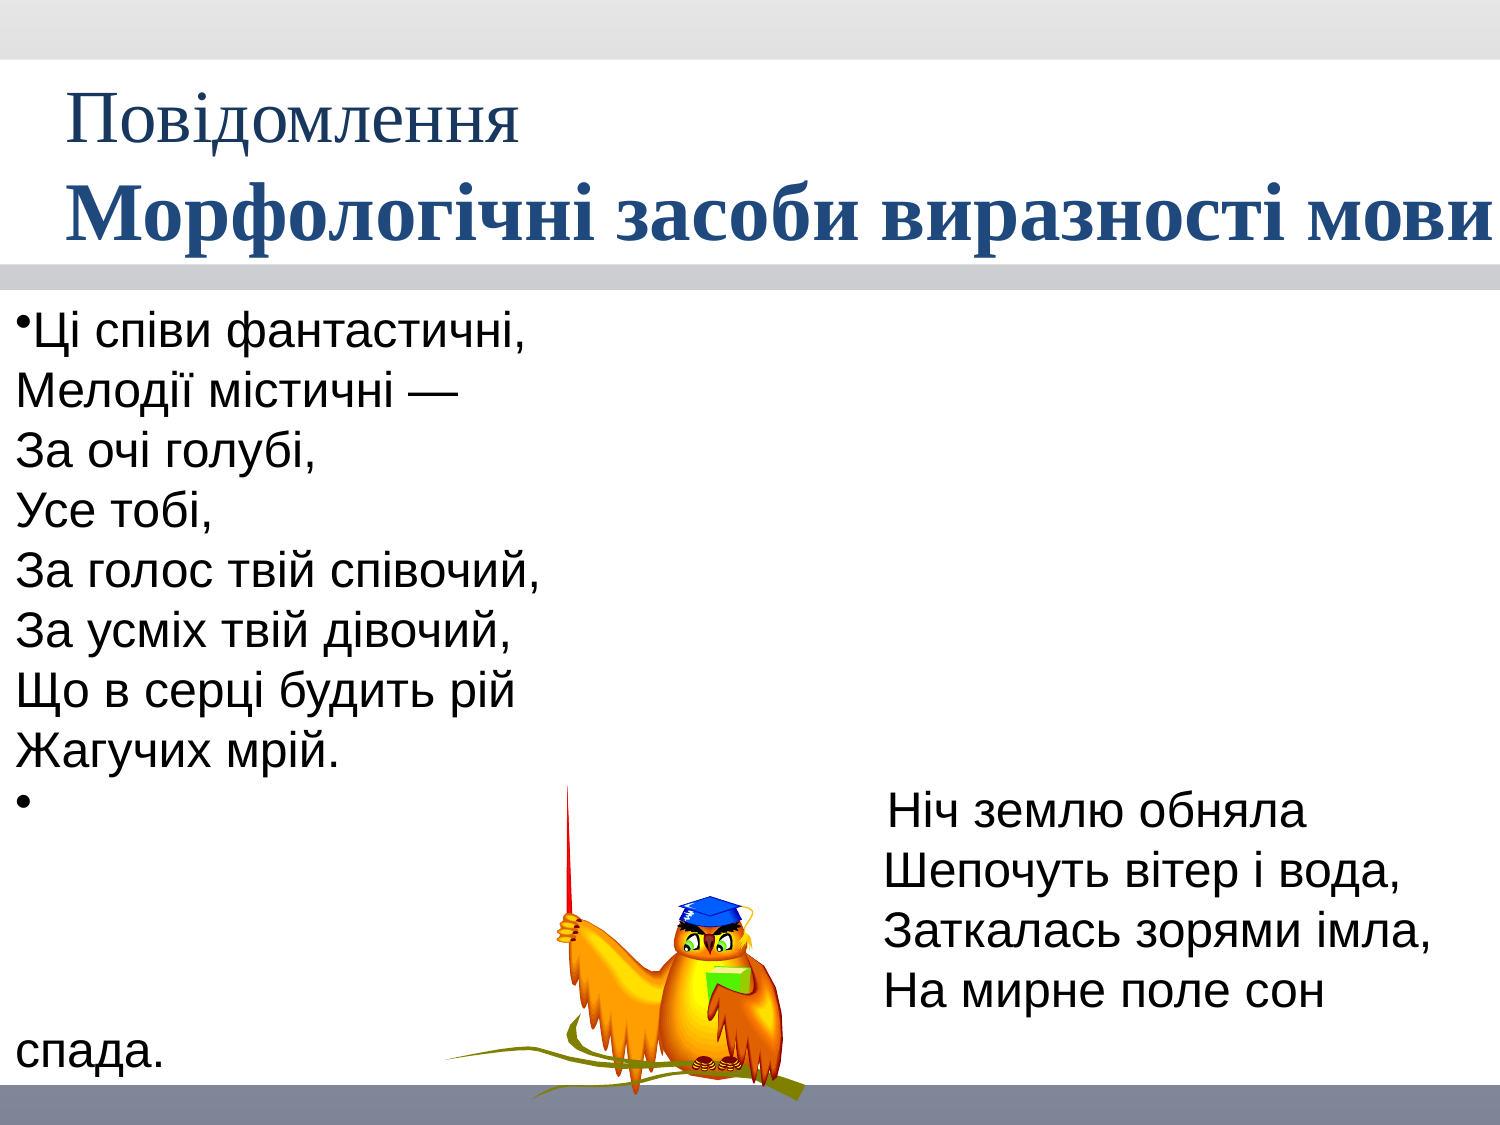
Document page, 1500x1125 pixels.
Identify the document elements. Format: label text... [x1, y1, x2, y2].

text_box Ці співи фантастичні, Мелодії містичні — За очі голубі, Усе тобі, За голос твій співочий, За усміх твій дівочий, Що в серці будить рій Жагучих мрій. Ніч землю обняла Шепочуть вітер і вода, Заткалась зорями імла, На мирне поле сон спада. [0, 290, 1500, 1085]
text_box Повідомлення Морфологічні засоби виразності мови [0, 59, 1500, 265]
picture [445, 784, 809, 1125]
